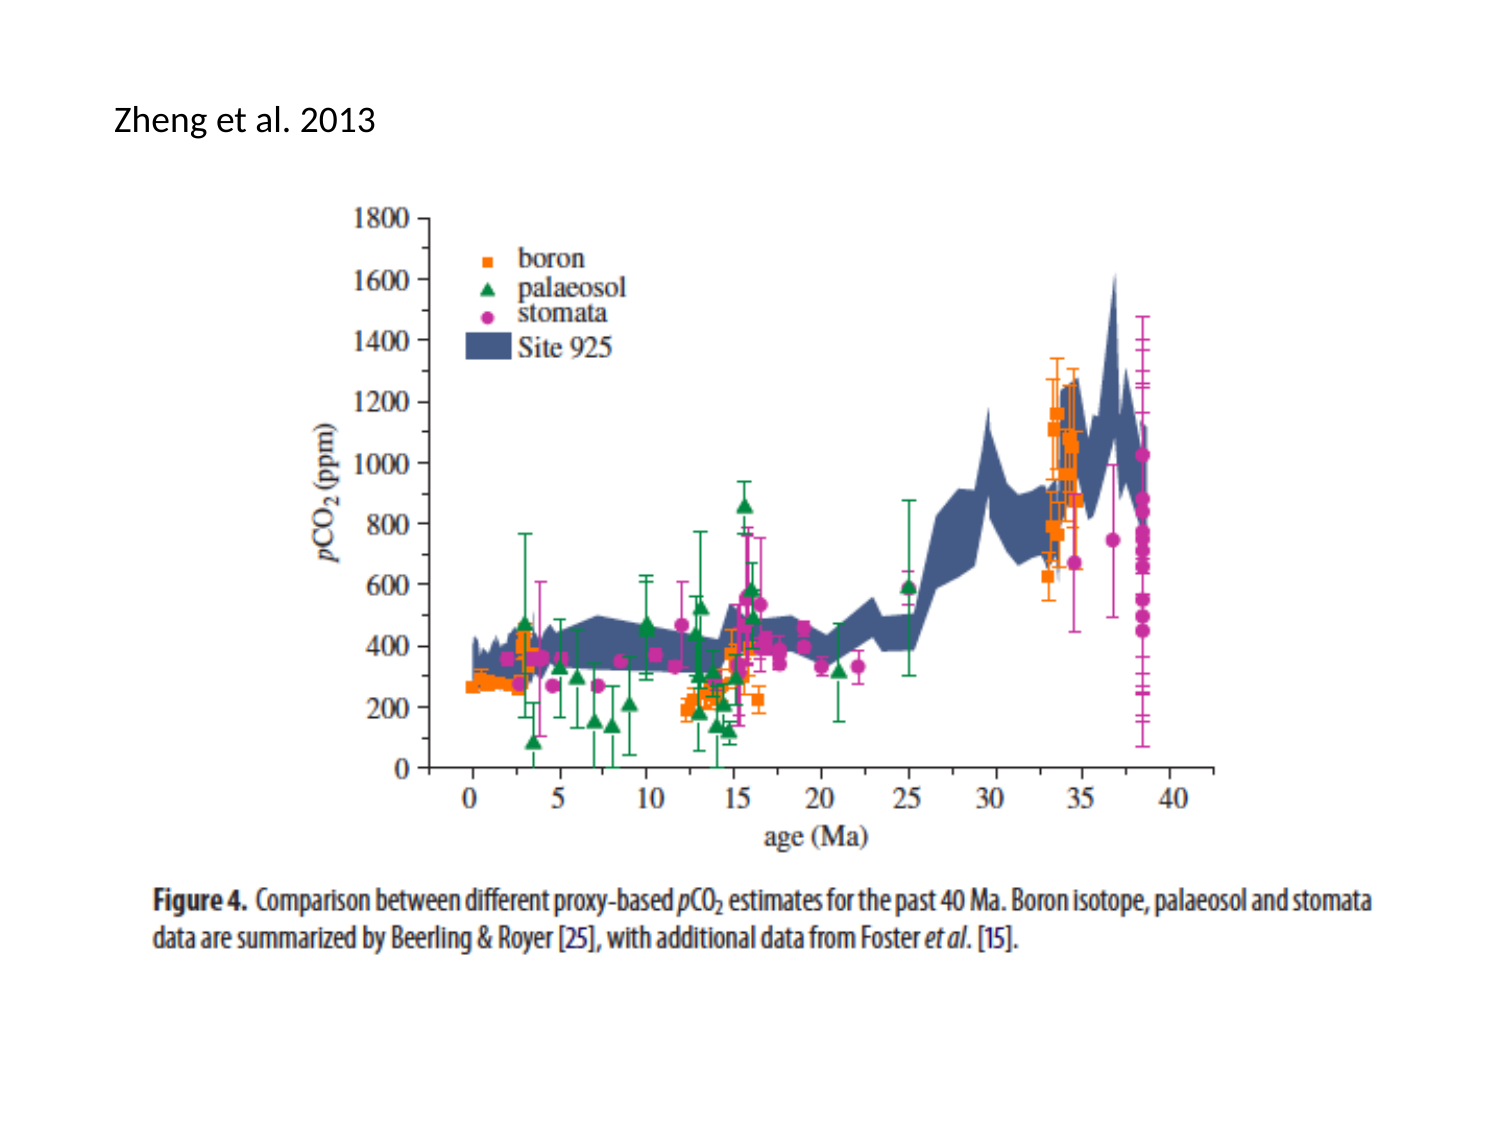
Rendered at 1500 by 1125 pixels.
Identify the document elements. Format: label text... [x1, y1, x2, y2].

text_box Zheng et al. 2013 [99, 87, 392, 144]
picture [97, 145, 1403, 980]
